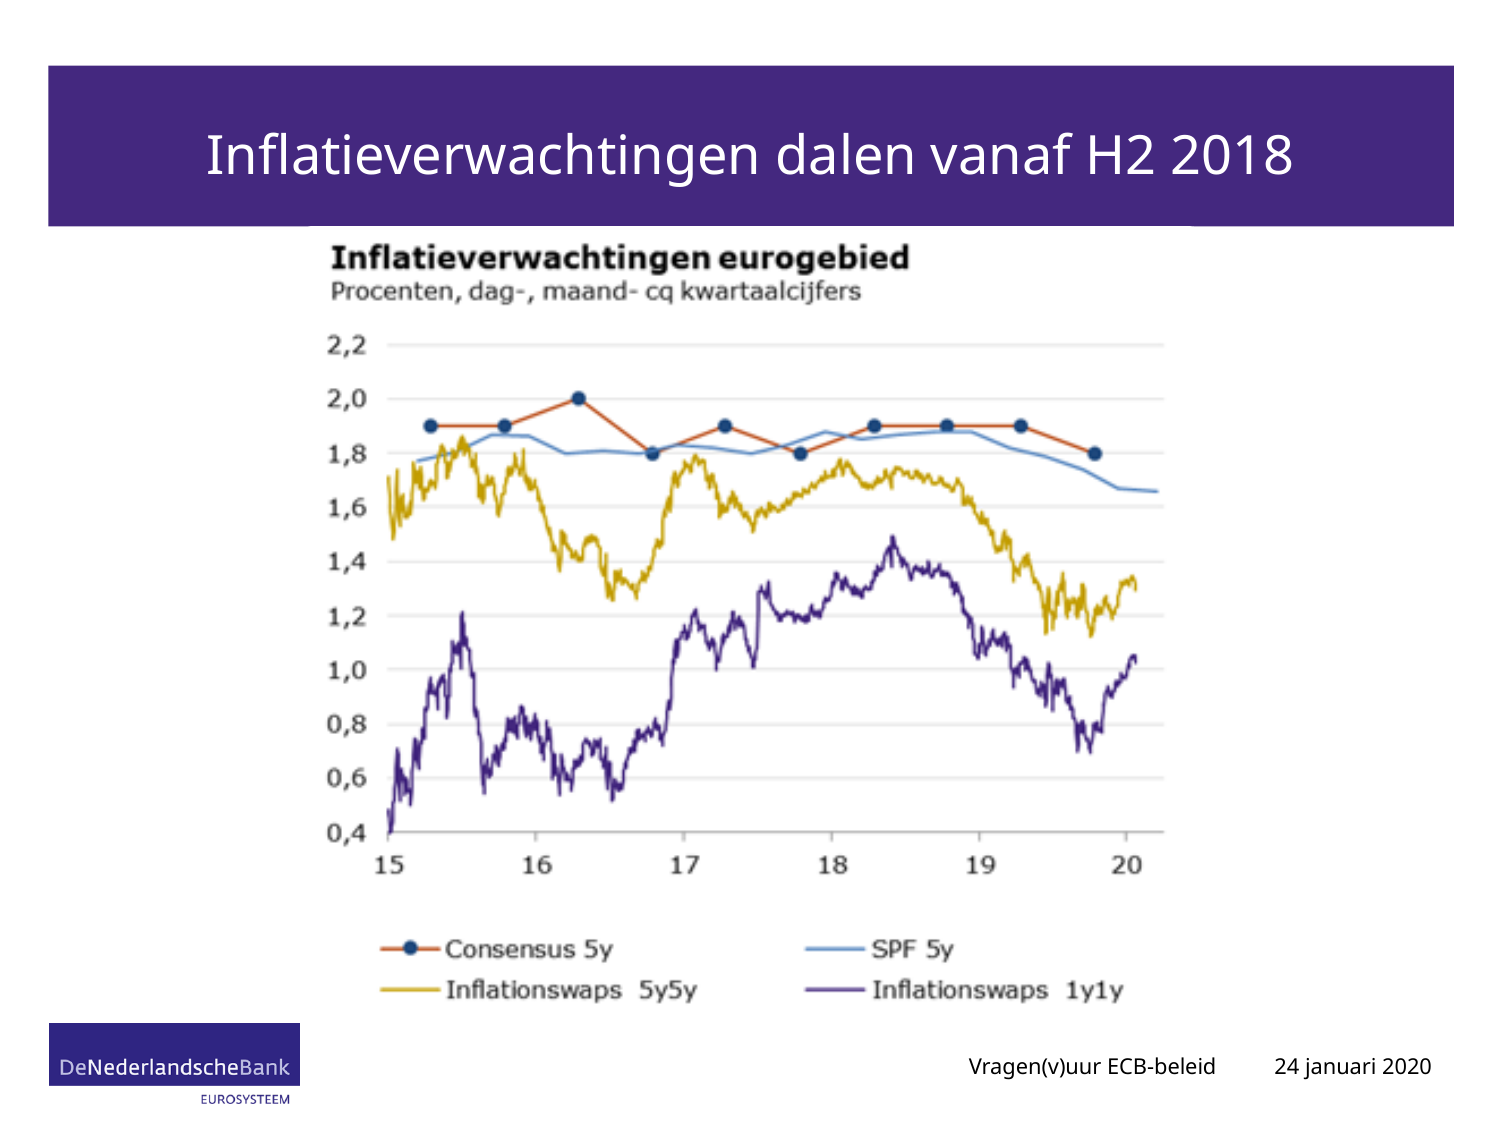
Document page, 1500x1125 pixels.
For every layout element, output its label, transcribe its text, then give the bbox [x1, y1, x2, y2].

picture [49, 1023, 300, 1104]
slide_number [1217, 1052, 1433, 1077]
title Inflatieverwachtingen dalen vanaf H2 2018 [48, 65, 1454, 227]
picture [308, 226, 1194, 1015]
footer Vragen(v)uur ECB-beleid [477, 1052, 1217, 1078]
